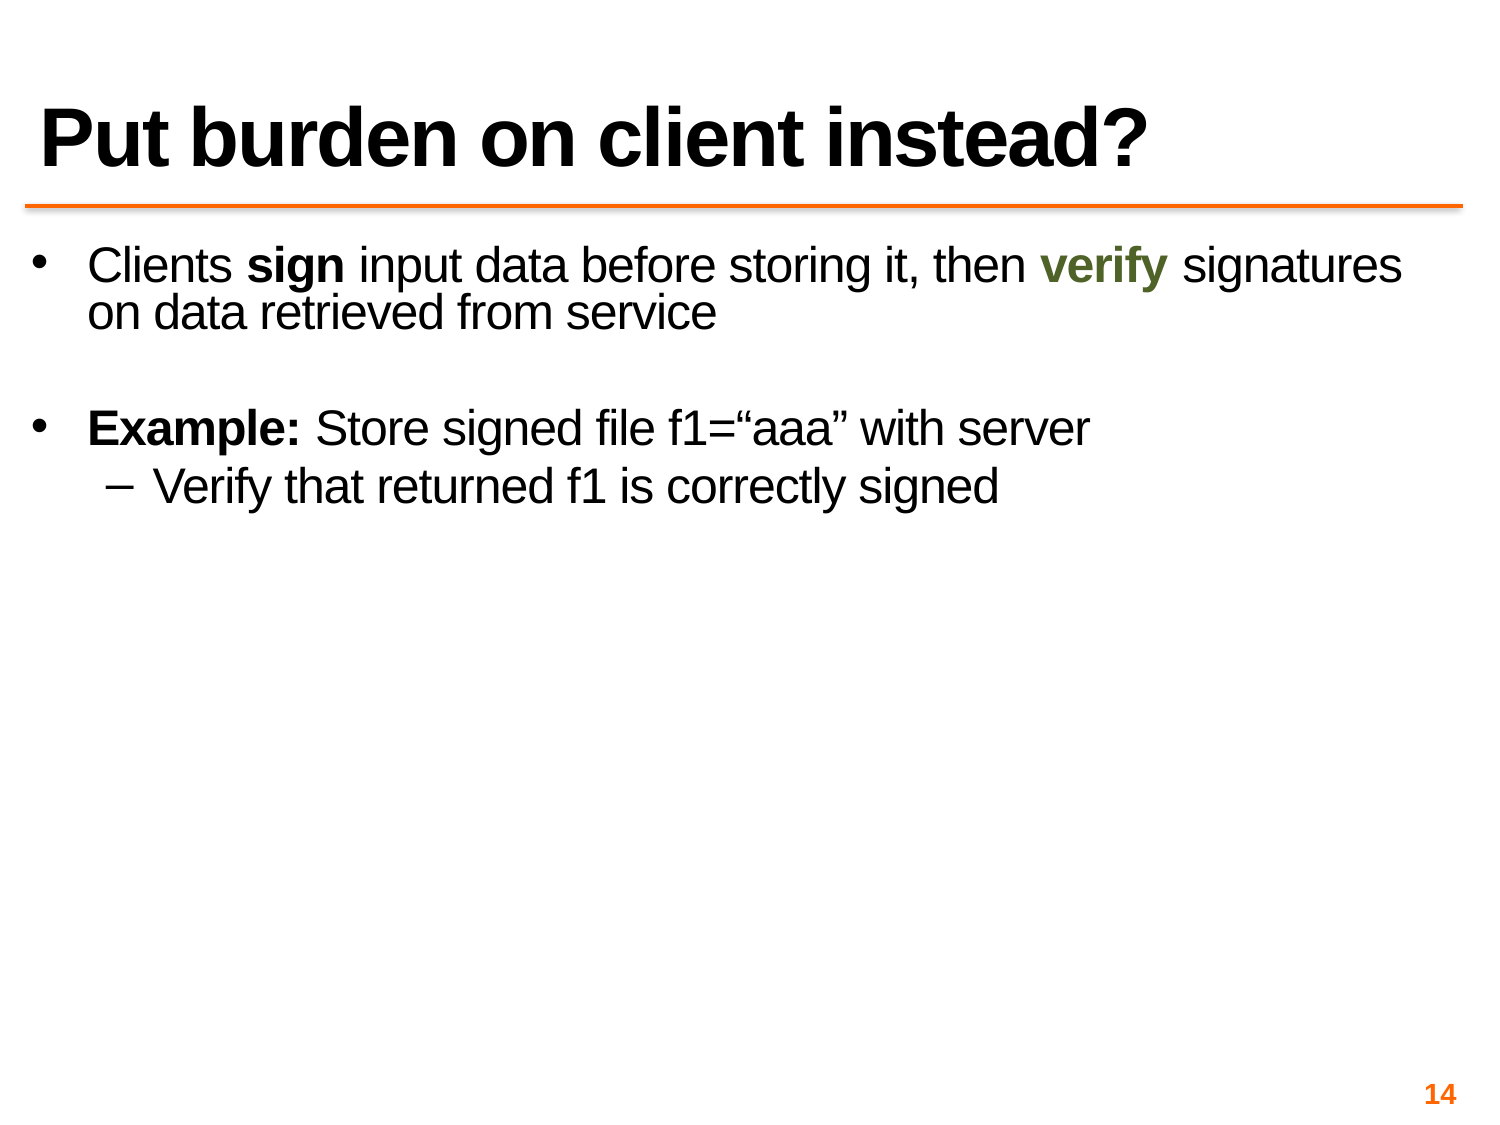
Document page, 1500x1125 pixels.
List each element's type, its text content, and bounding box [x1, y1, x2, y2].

list Clients sign input data before storing it, then verify signatures on data retrieved from service Example: Store signed file f1=“aaa” with server Verify that returned f1 is correctly signed [24, 237, 1463, 641]
title Put burden on client instead? [24, 15, 1463, 191]
slide_number 14 [1112, 1074, 1463, 1110]
